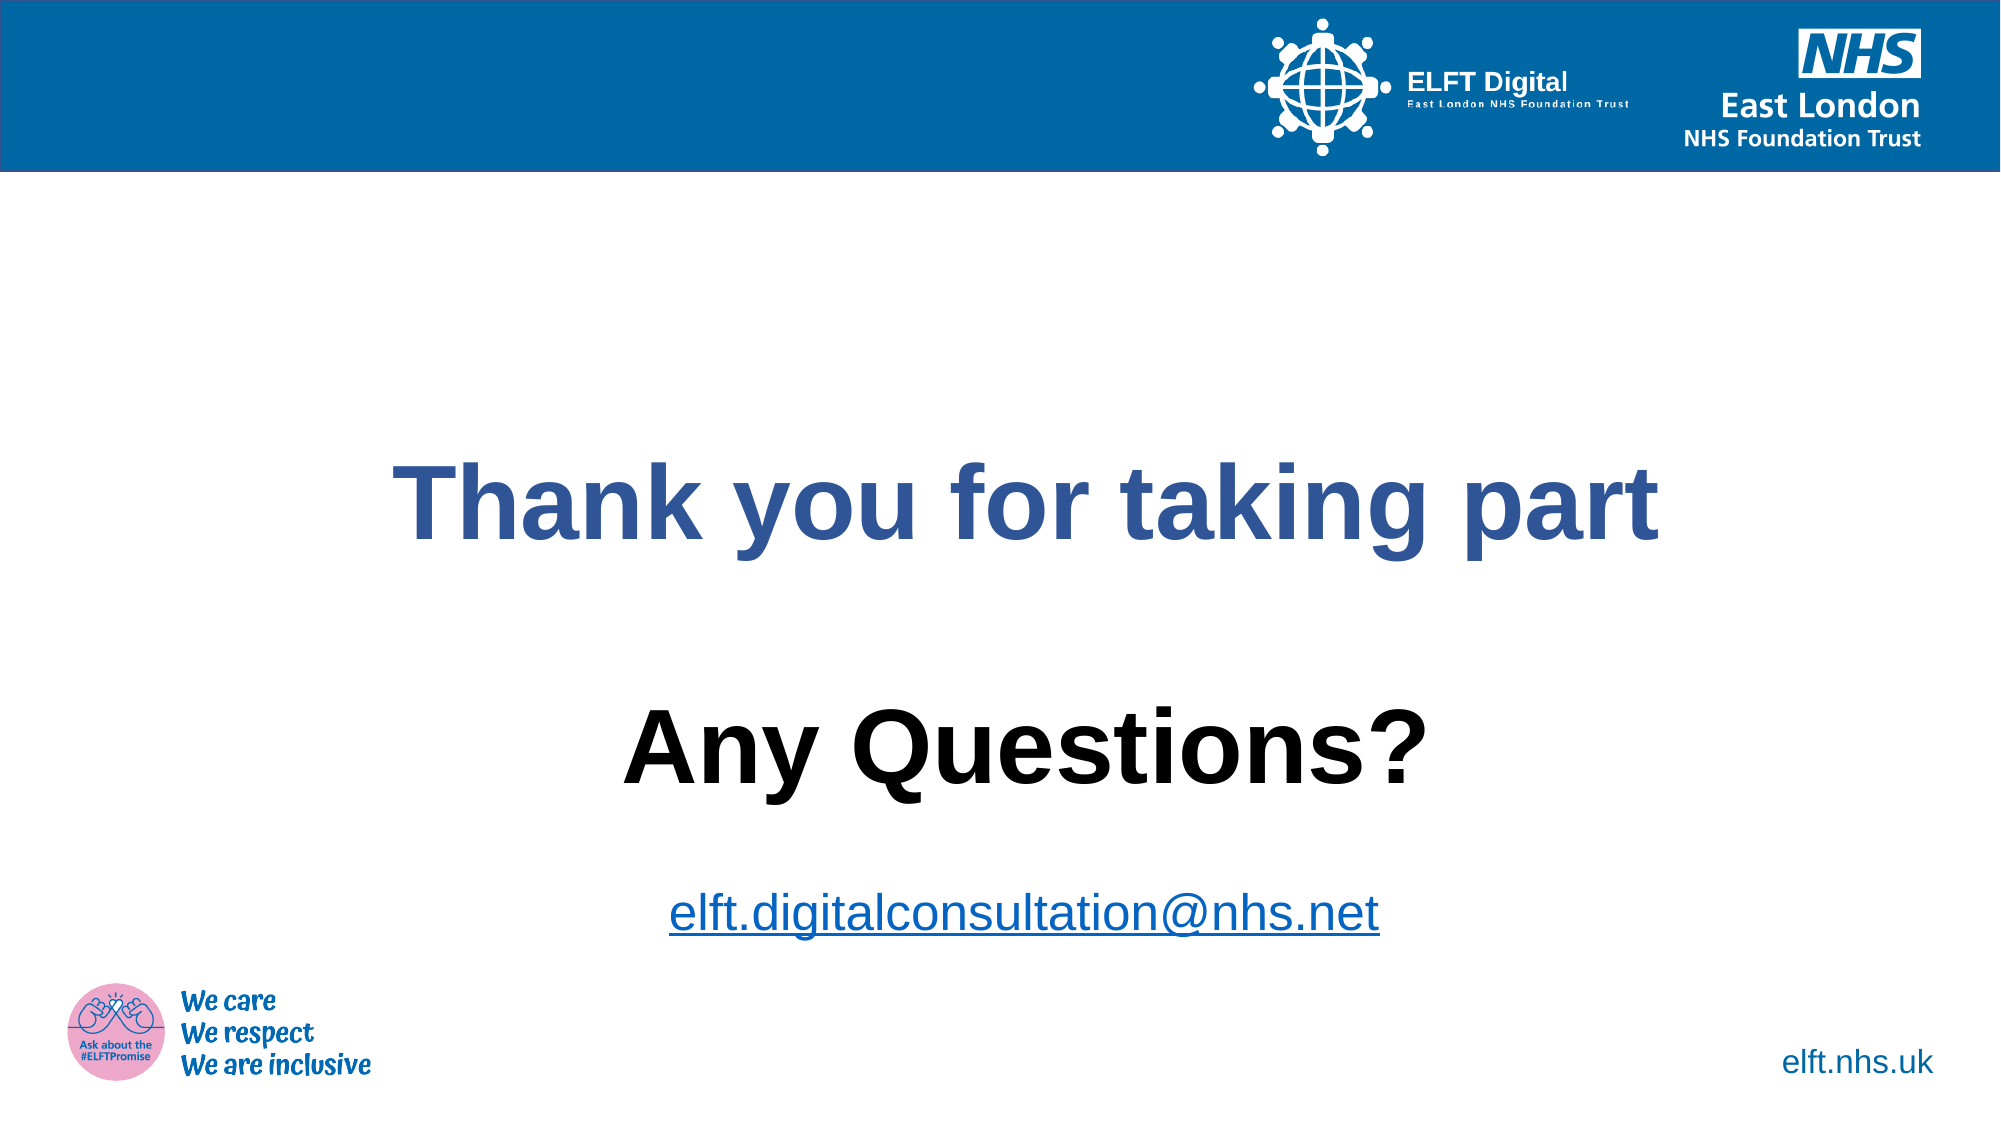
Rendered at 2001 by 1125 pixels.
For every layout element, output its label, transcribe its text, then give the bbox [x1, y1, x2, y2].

picture [1224, 0, 1928, 319]
list Thank you for taking part Any Questions? elft.digitalconsultation@nhs.net [133, 309, 1920, 955]
picture [67, 983, 371, 1081]
